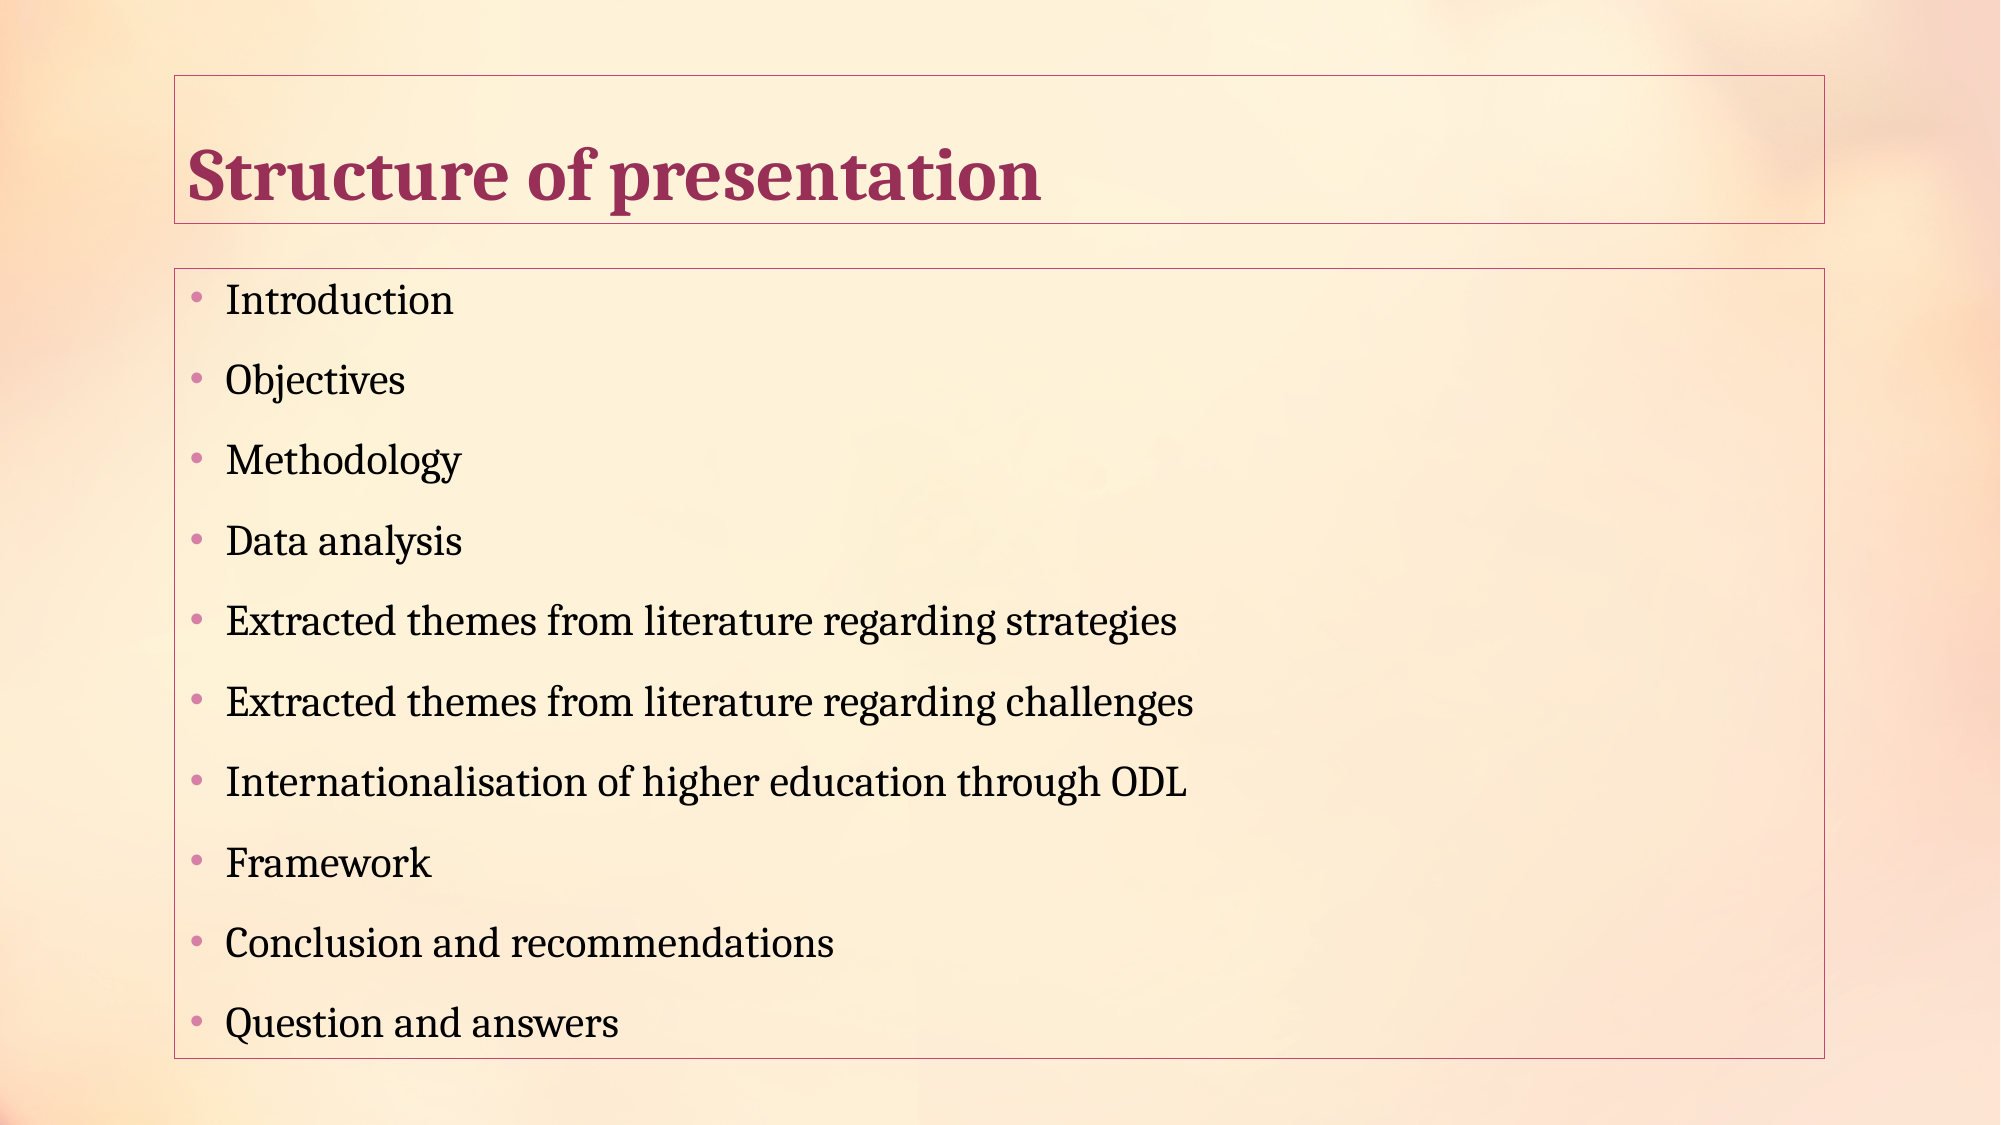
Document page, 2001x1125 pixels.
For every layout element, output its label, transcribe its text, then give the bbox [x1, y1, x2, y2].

picture [0, 0, 2001, 1125]
list Introduction Objectives Methodology Data analysis Extracted themes from literature regarding strategies Extracted themes from literature regarding challenges Internationalisation of higher education through ODL Framework Conclusion and recommendations Question and answers [174, 268, 1825, 1059]
title Structure of presentation [174, 75, 1825, 224]
